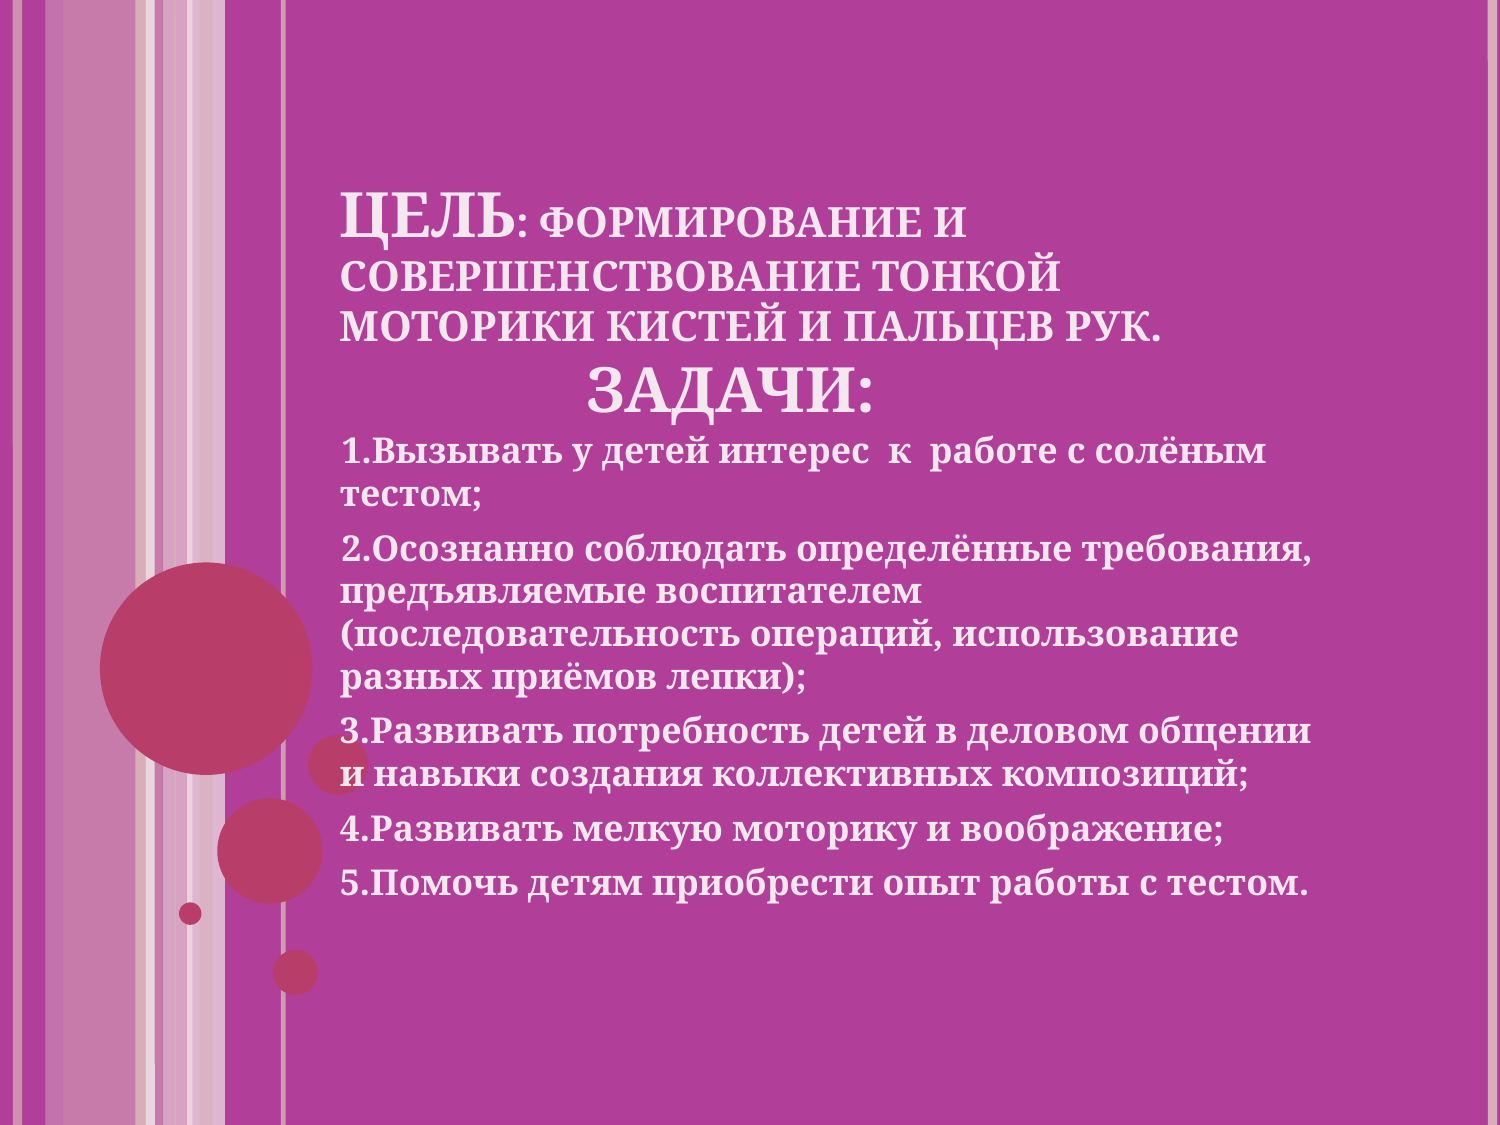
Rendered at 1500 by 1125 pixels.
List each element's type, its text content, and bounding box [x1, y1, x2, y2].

list 1.Вызывать у детей интерес к работе с солёным тестом; 2.Осознанно соблюдать определённые требования, предъявляемые воспитателем (последовательность операций, использование разных приёмов лепки); 3.Развивать потребность детей в деловом общении и навыки создания коллективных композиций; 4.Развивать мелкую моторику и воображение; 5.Помочь детям приобрести опыт работы с тестом. [324, 420, 1338, 1083]
title Цель: формирование и совершенствование тонкой моторики кистей и пальцев рук. Задачи: [324, 78, 1338, 420]
